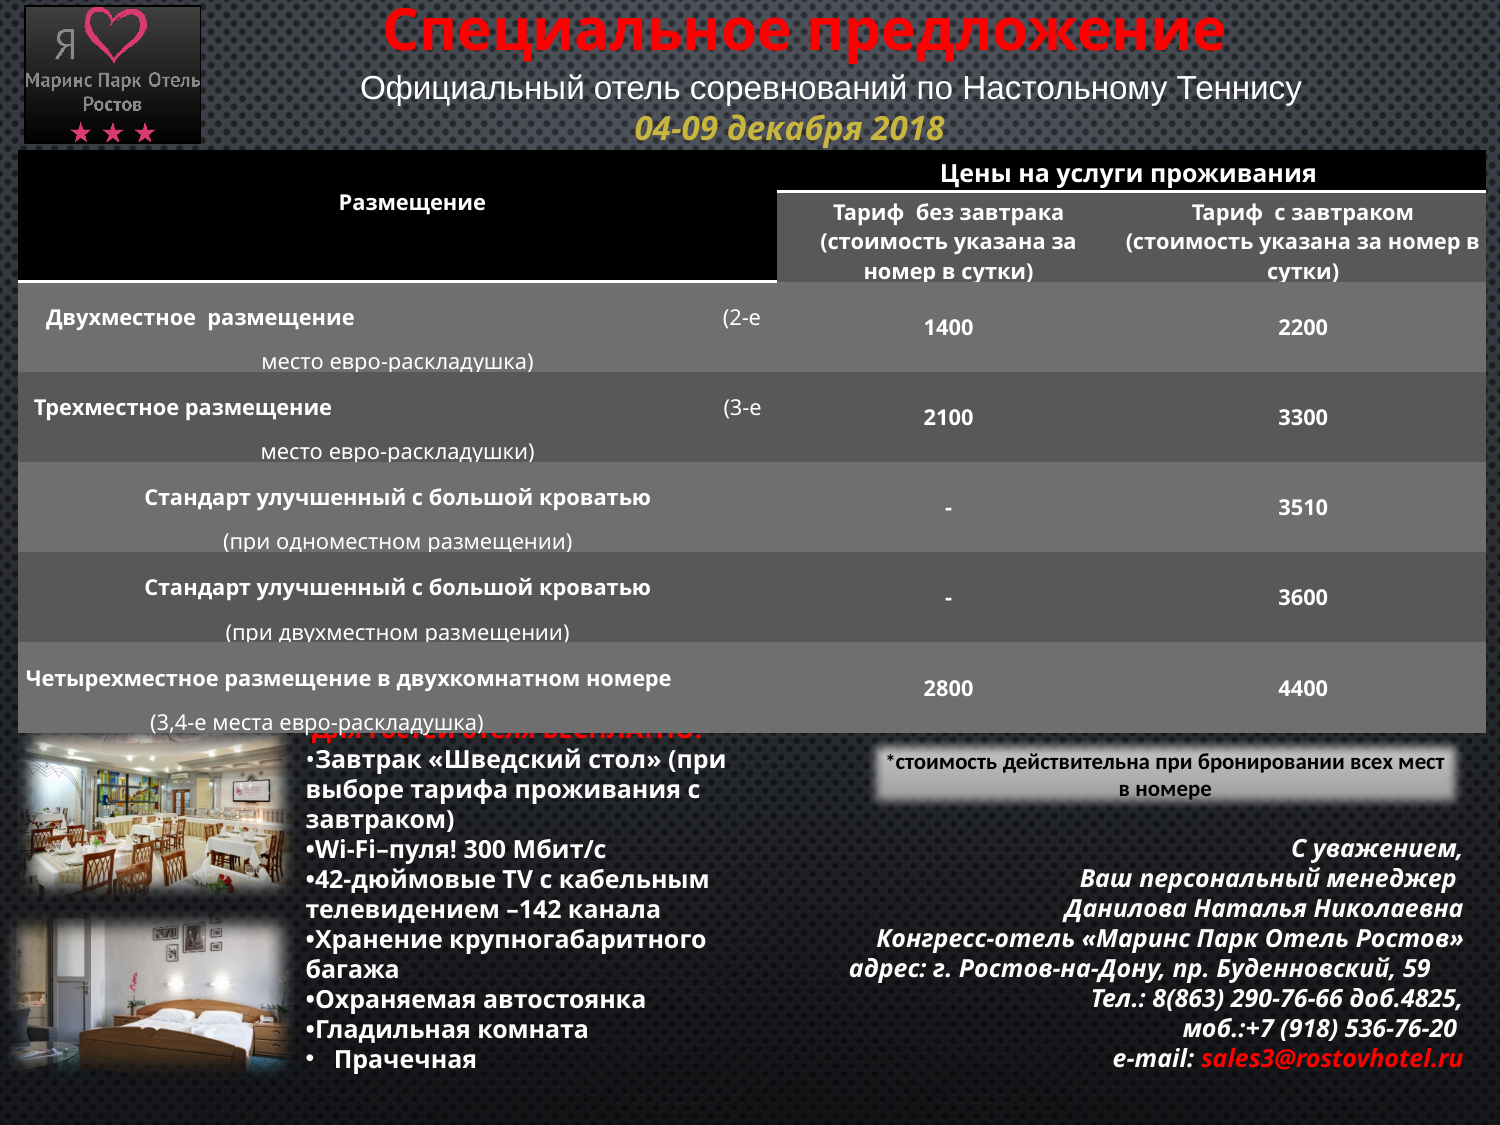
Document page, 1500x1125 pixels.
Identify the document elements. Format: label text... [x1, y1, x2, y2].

text_box *стоимость действительна при бронировании всех мест в номере [884, 755, 1448, 793]
text_box Специальное предложение Официальный отель соревнований по Настольному Теннису 04-09 декабря 2018 [170, 0, 1409, 150]
table_cell Четырехместное размещение в двухкомнатном номере (3,4-е места евро-раскладушка) [18, 642, 777, 733]
table_cell Двухместное размещение (2-е место евро-раскладушка) [18, 283, 777, 372]
table_cell 3300 [1120, 372, 1486, 462]
table_cell Трехместное размещение (3-е место евро-раскладушки) [18, 372, 777, 462]
table_cell 4400 [1120, 642, 1486, 733]
table_cell 1400 [777, 282, 1120, 372]
picture [1, 907, 300, 1082]
table_cell 3510 [1120, 462, 1486, 552]
table_cell Стандарт улучшенный с большой кроватью (при двухместном размещении) [18, 552, 777, 642]
table_cell - [777, 462, 1120, 552]
table_cell Стандарт улучшенный с большой кроватью (при одноместном размещении) [18, 462, 777, 552]
picture [25, 6, 200, 143]
text_box С уважением, Ваш персональный менеджер Данилова Наталья Николаевна Конгресс-отель «Маринс Парк Отель Ростов» адрес: г. Ростов-на-Дону, пр. Буденновский, 59 Тел.: 8(863) 290-76-66 доб.4825, моб.:+7 (918) 536-76-20 e-mail: sales3@rostovhotel.ru [832, 825, 1479, 1080]
table_cell 3600 [1120, 552, 1486, 642]
picture [12, 718, 300, 903]
table_header Цены на услуги проживания [777, 150, 1486, 190]
table_cell 2800 [777, 642, 1120, 733]
table_cell 2200 [1120, 282, 1486, 372]
table_cell 2100 [777, 372, 1120, 462]
table_cell Тариф без завтрака (стоимость указана за номер в сутки) [777, 193, 1120, 282]
text_box Для Гостей отеля БЕСПЛАТНО! •Завтрак «Шведский стол» (при выборе тарифа проживания с завтраком) •Wi-Fi–пуля! 300 Мбит/с •42-дюймовые TV c кабельным телевидением –142 канала •Хранение крупногабаритного багажа •Охраняемая автостоянка •Гладильная комната Прачечная [290, 733, 790, 1109]
table_header Размещение [18, 150, 777, 280]
table_cell Тариф с завтраком (стоимость указана за номер в сутки) [1120, 193, 1486, 282]
table_cell - [777, 552, 1120, 642]
